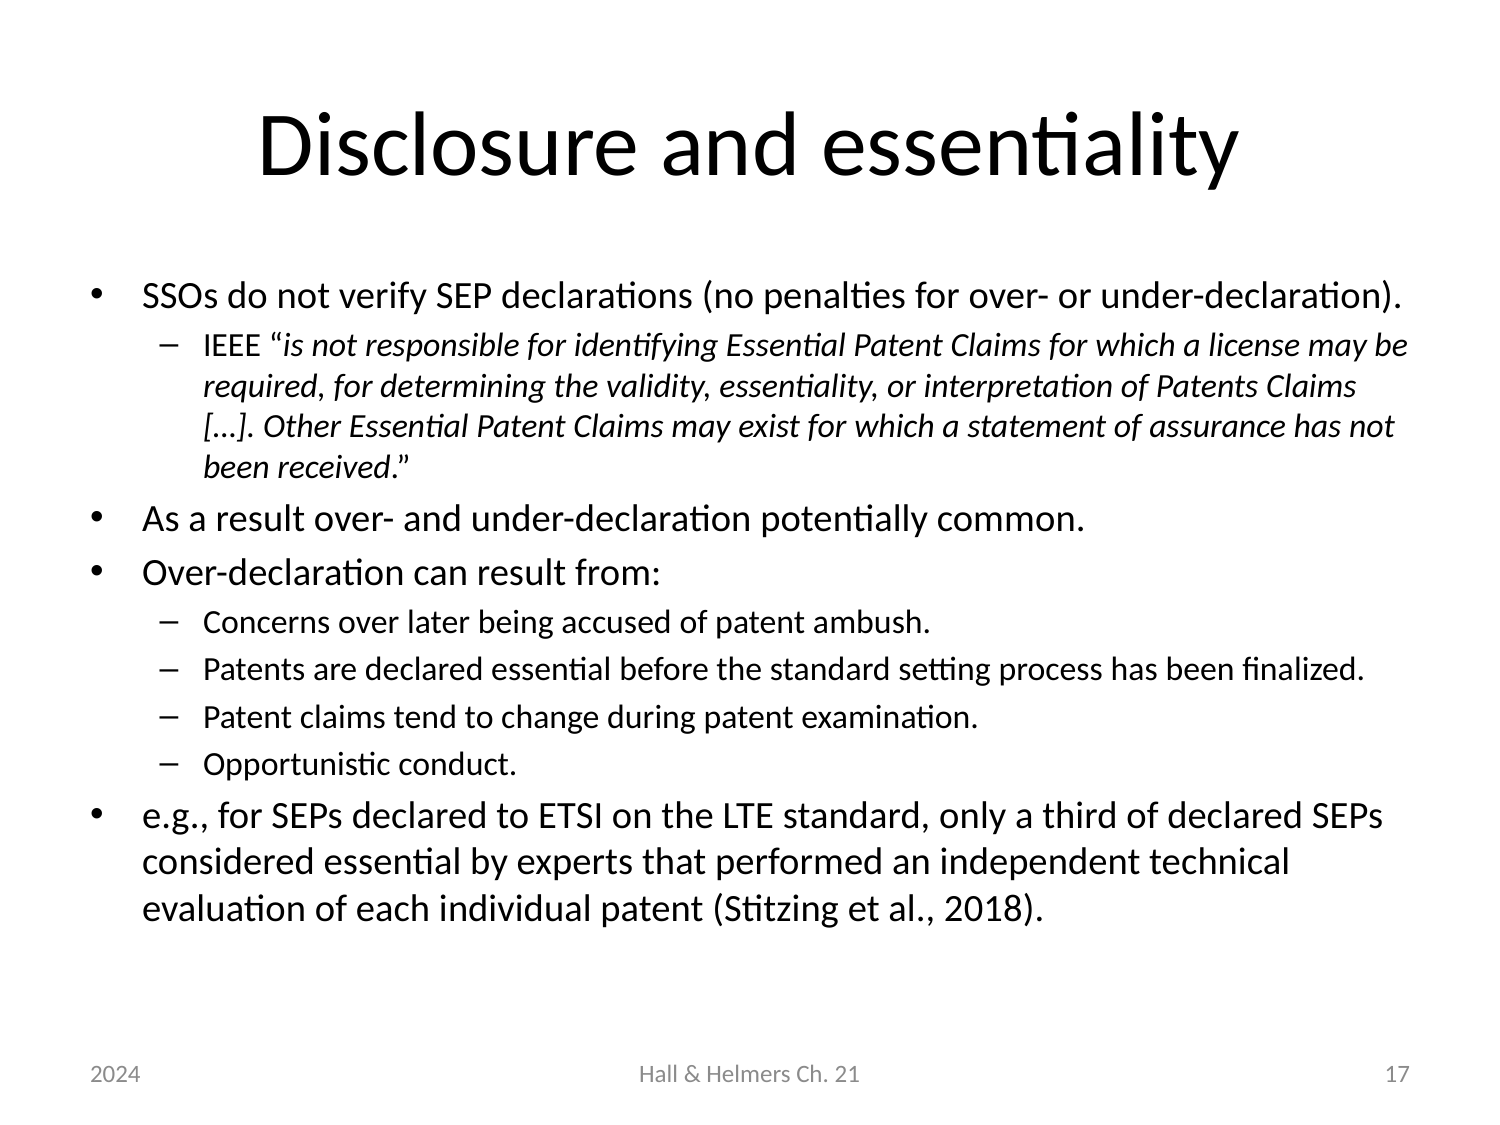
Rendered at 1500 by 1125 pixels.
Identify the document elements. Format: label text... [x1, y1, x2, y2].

list SSOs do not verify SEP declarations (no penalties for over- or under-declaration). IEEE “is not responsible for identifying Essential Patent Claims for which a license may be required, for determining the validity, essentiality, or interpretation of Patents Claims […]. Other Essential Patent Claims may exist for which a statement of assurance has not been received.” As a result over- and under-declaration potentially common. Over-declaration can result from: Concerns over later being accused of patent ambush. Patents are declared essential before the standard setting process has been finalized. Patent claims tend to change during patent examination. Opportunistic conduct. e.g., for SEPs declared to ETSI on the LTE standard, only a third of declared SEPs considered essential by experts that performed an independent technical evaluation of each individual patent (Stitzing et al., 2018). [75, 262, 1425, 1005]
slide_number 17 [1074, 1042, 1425, 1103]
slide_number 2024 [75, 1042, 425, 1103]
title Disclosure and essentiality [75, 45, 1425, 233]
footer Hall & Helmers Ch. 21 [512, 1042, 988, 1103]
